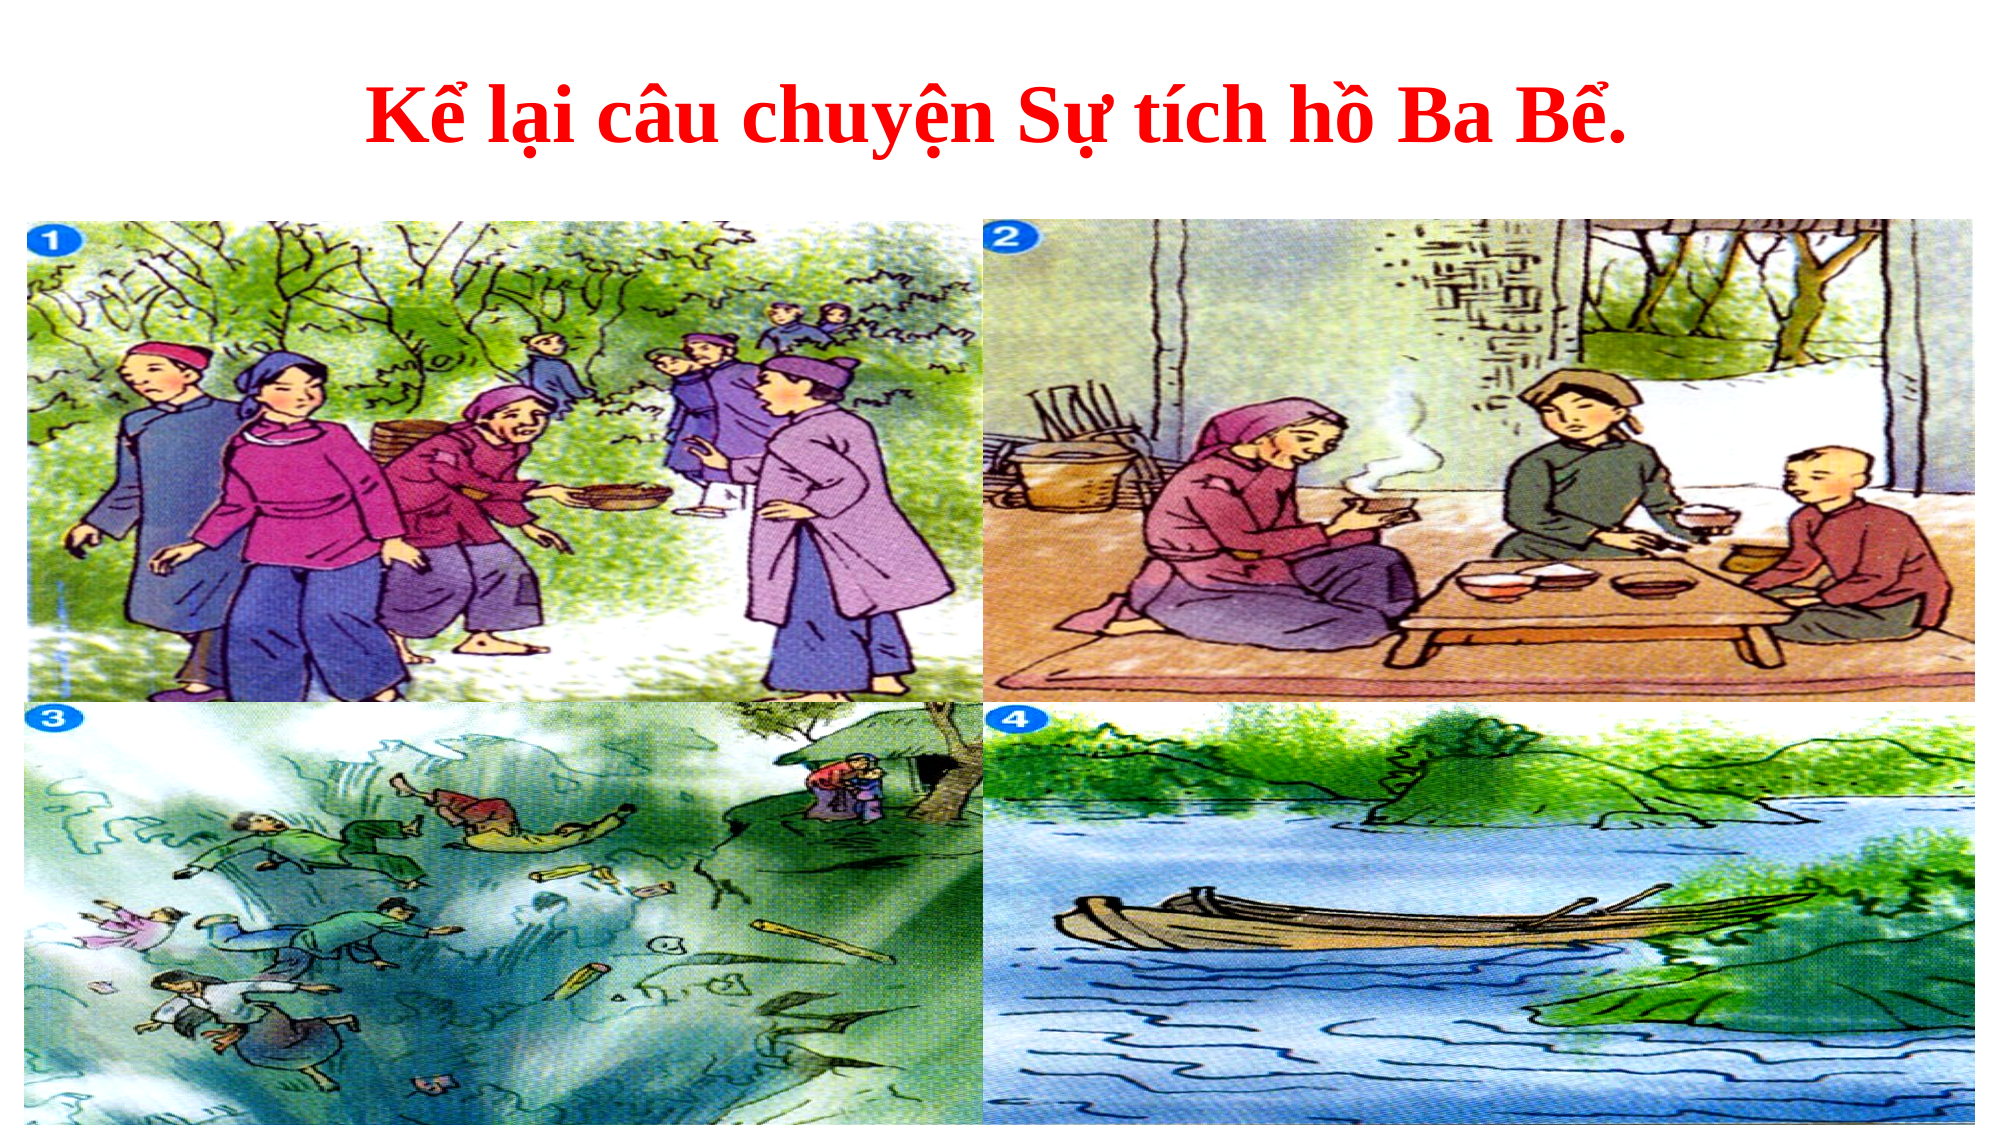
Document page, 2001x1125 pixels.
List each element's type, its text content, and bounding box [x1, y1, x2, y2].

text_box Kể lại câu chuyện Sự tích hồ Ba Bể. [350, 78, 1758, 173]
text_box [24, 219, 1975, 1125]
